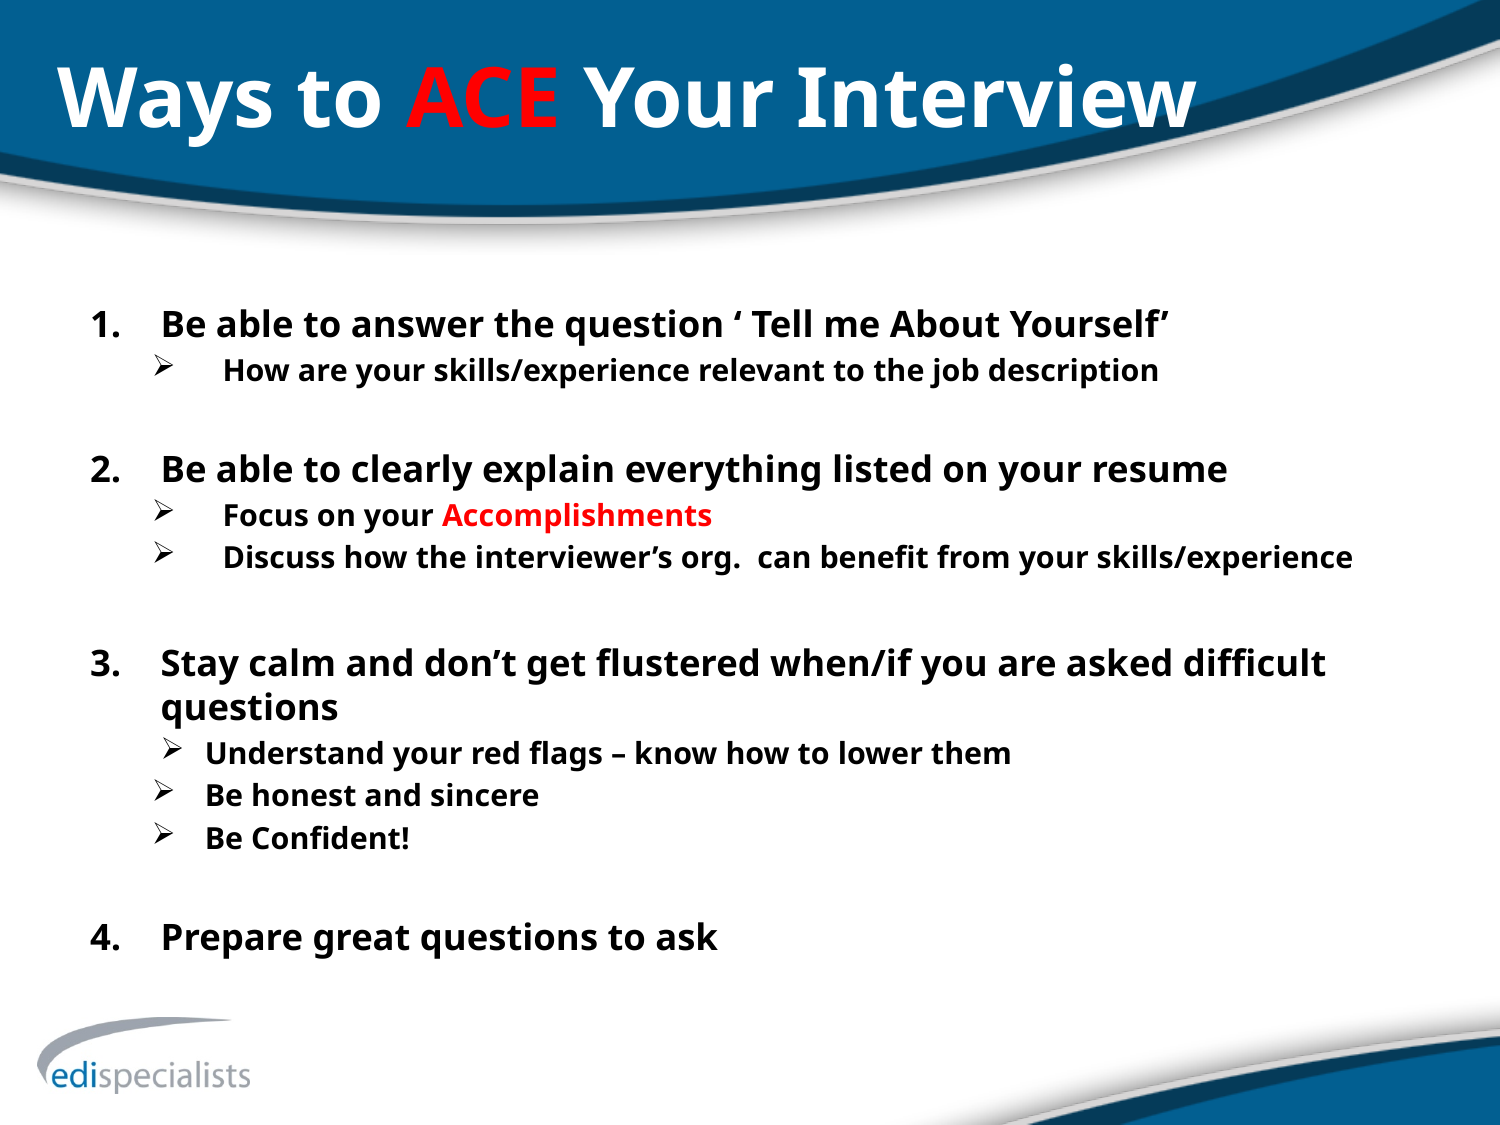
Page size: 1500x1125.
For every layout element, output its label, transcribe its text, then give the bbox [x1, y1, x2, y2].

picture [880, 996, 1500, 1125]
list Be able to answer the question ‘ Tell me About Yourself’ How are your skills/experience relevant to the job description Be able to clearly explain everything listed on your resume Focus on your Accomplishments Discuss how the interviewer’s org. can benefit from your skills/experience Stay calm and don’t get flustered when/if you are asked difficult questions Understand your red flags – know how to lower them Be honest and sincere Be Confident! Prepare great questions to ask [75, 249, 1375, 968]
picture [0, 0, 1500, 255]
title Ways to ACE Your Interview [24, 0, 1375, 188]
picture [37, 1017, 250, 1094]
